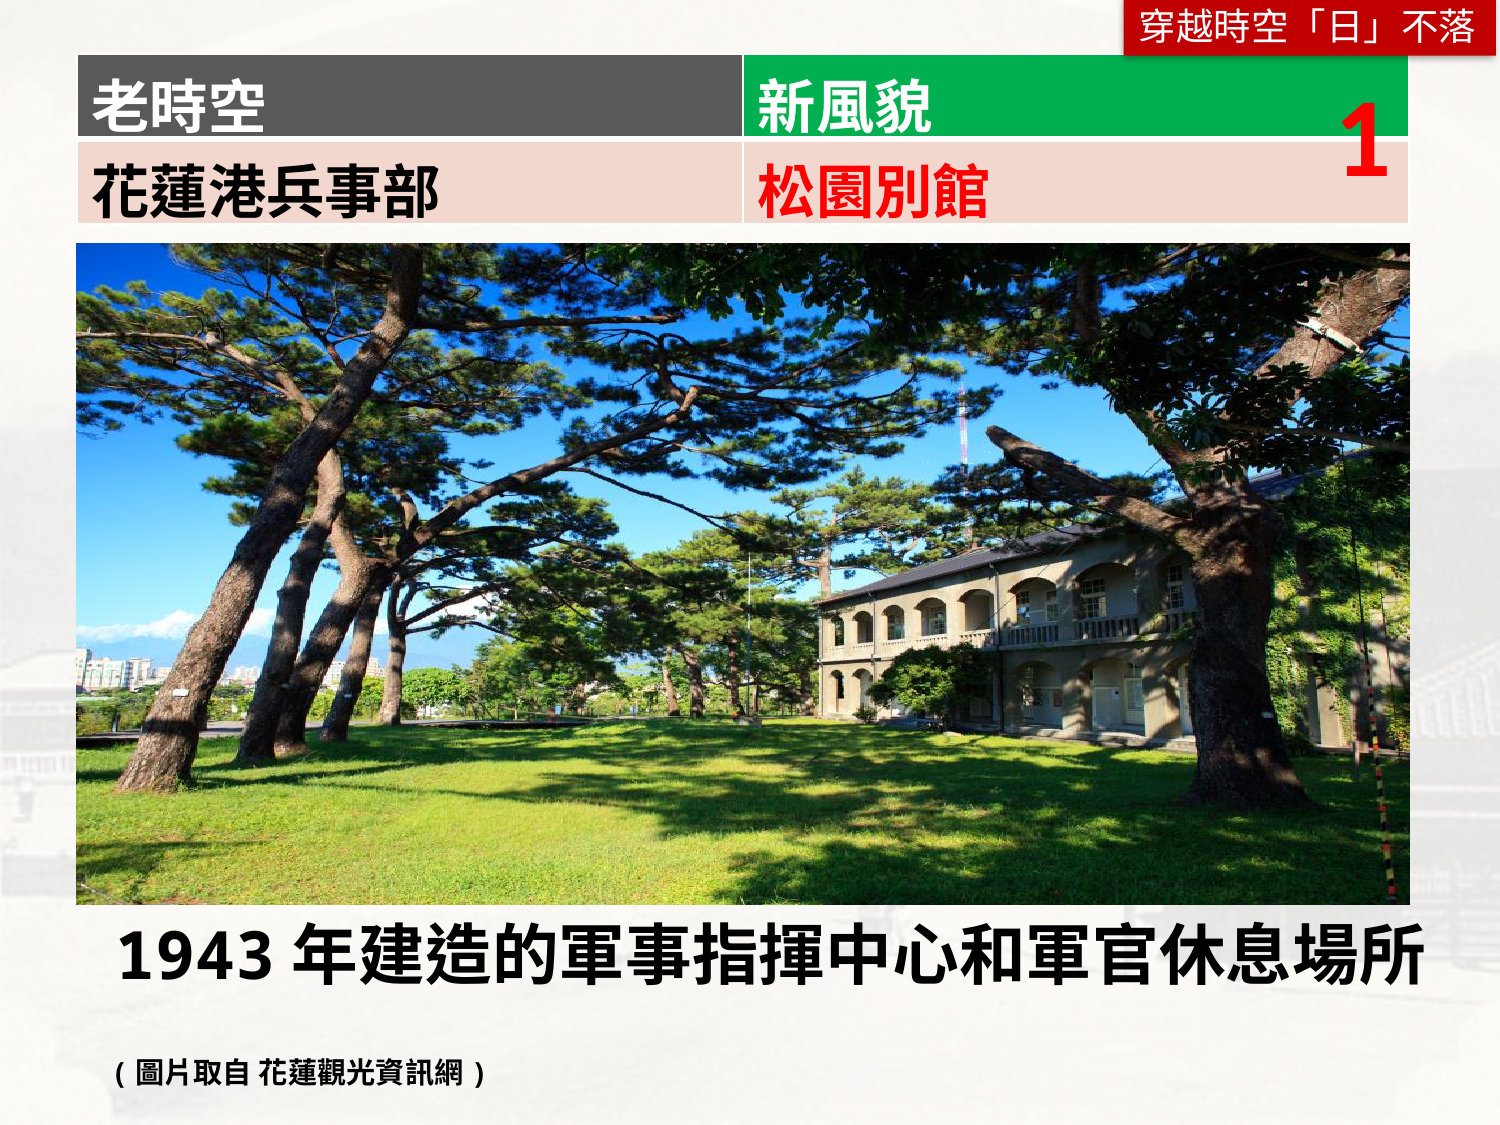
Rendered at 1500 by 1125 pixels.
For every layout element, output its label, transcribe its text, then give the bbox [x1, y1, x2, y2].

text_box 穿越時空「日」不落 [1123, 0, 1496, 56]
table_header 新風貌 [744, 55, 1319, 136]
table_cell 松園別館 [744, 142, 1408, 223]
table_header 老時空 [78, 55, 742, 136]
picture [76, 243, 1410, 906]
text_box 1 [1319, 66, 1407, 207]
text_box 1943年建造的軍事指揮中心和軍官休息場所 [76, 905, 1466, 1000]
text_box (圖片取自 花蓮觀光資訊網) [96, 1046, 503, 1097]
table_cell 花蓮港兵事部 [78, 142, 742, 223]
